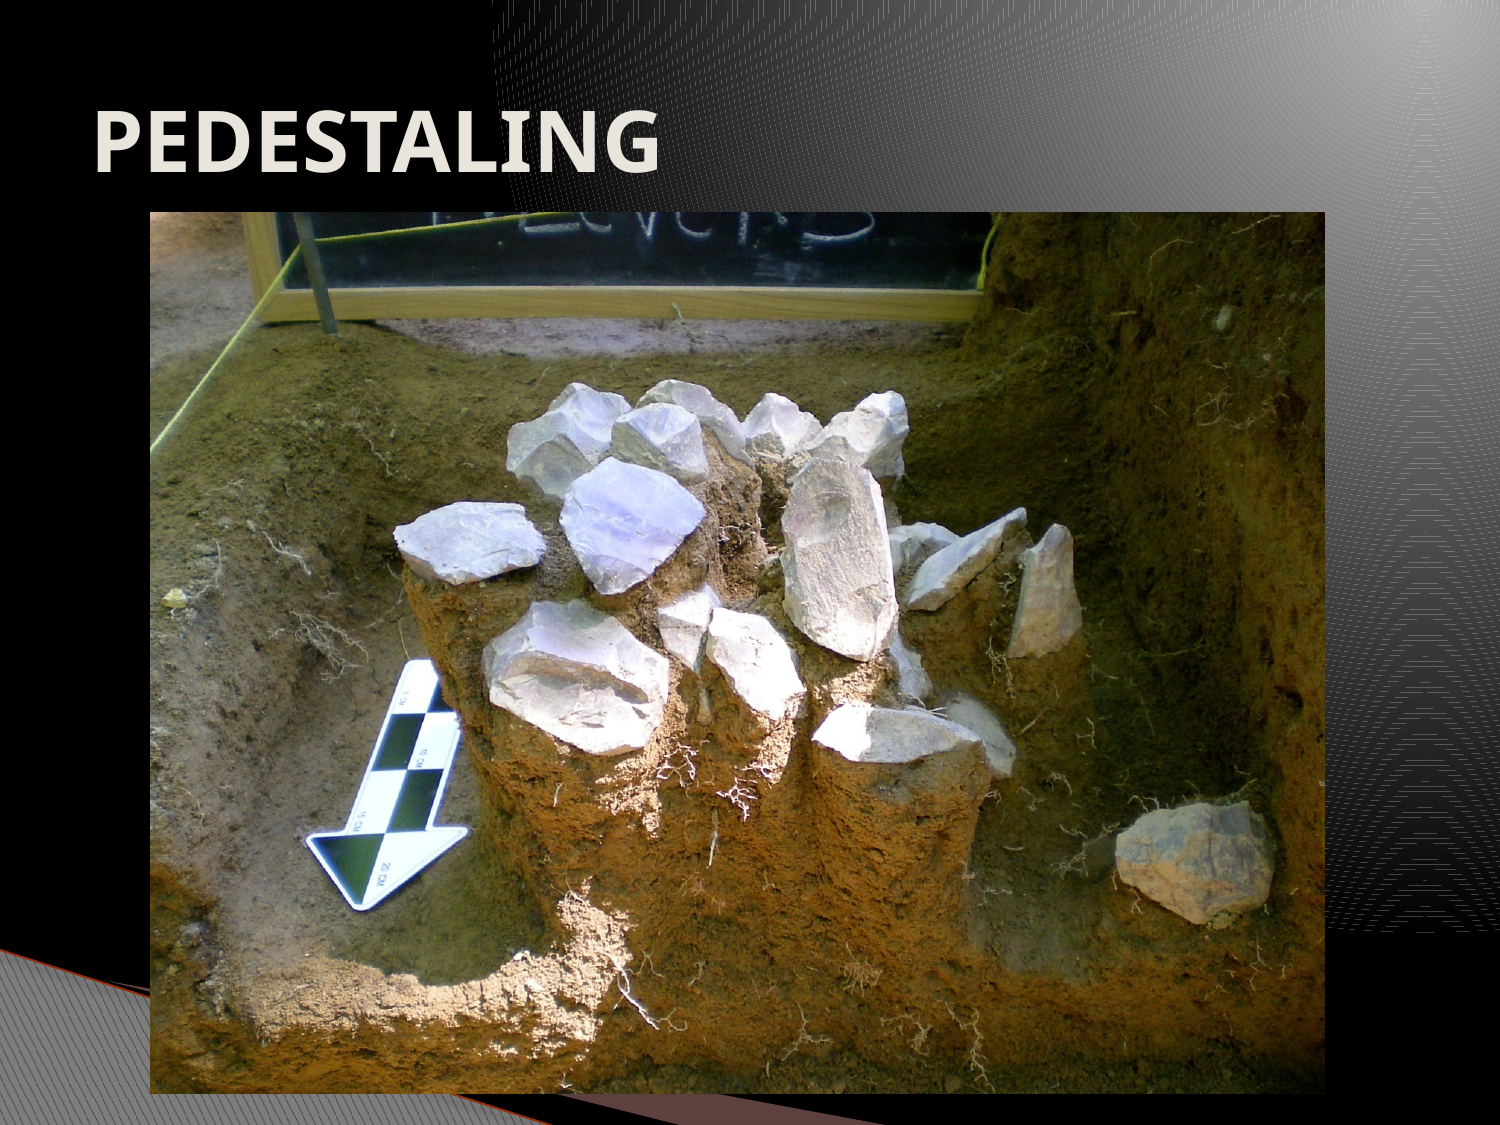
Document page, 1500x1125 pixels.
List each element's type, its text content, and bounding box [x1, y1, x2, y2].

picture [0, 212, 1326, 1125]
title PEDESTALING [75, 45, 1425, 233]
